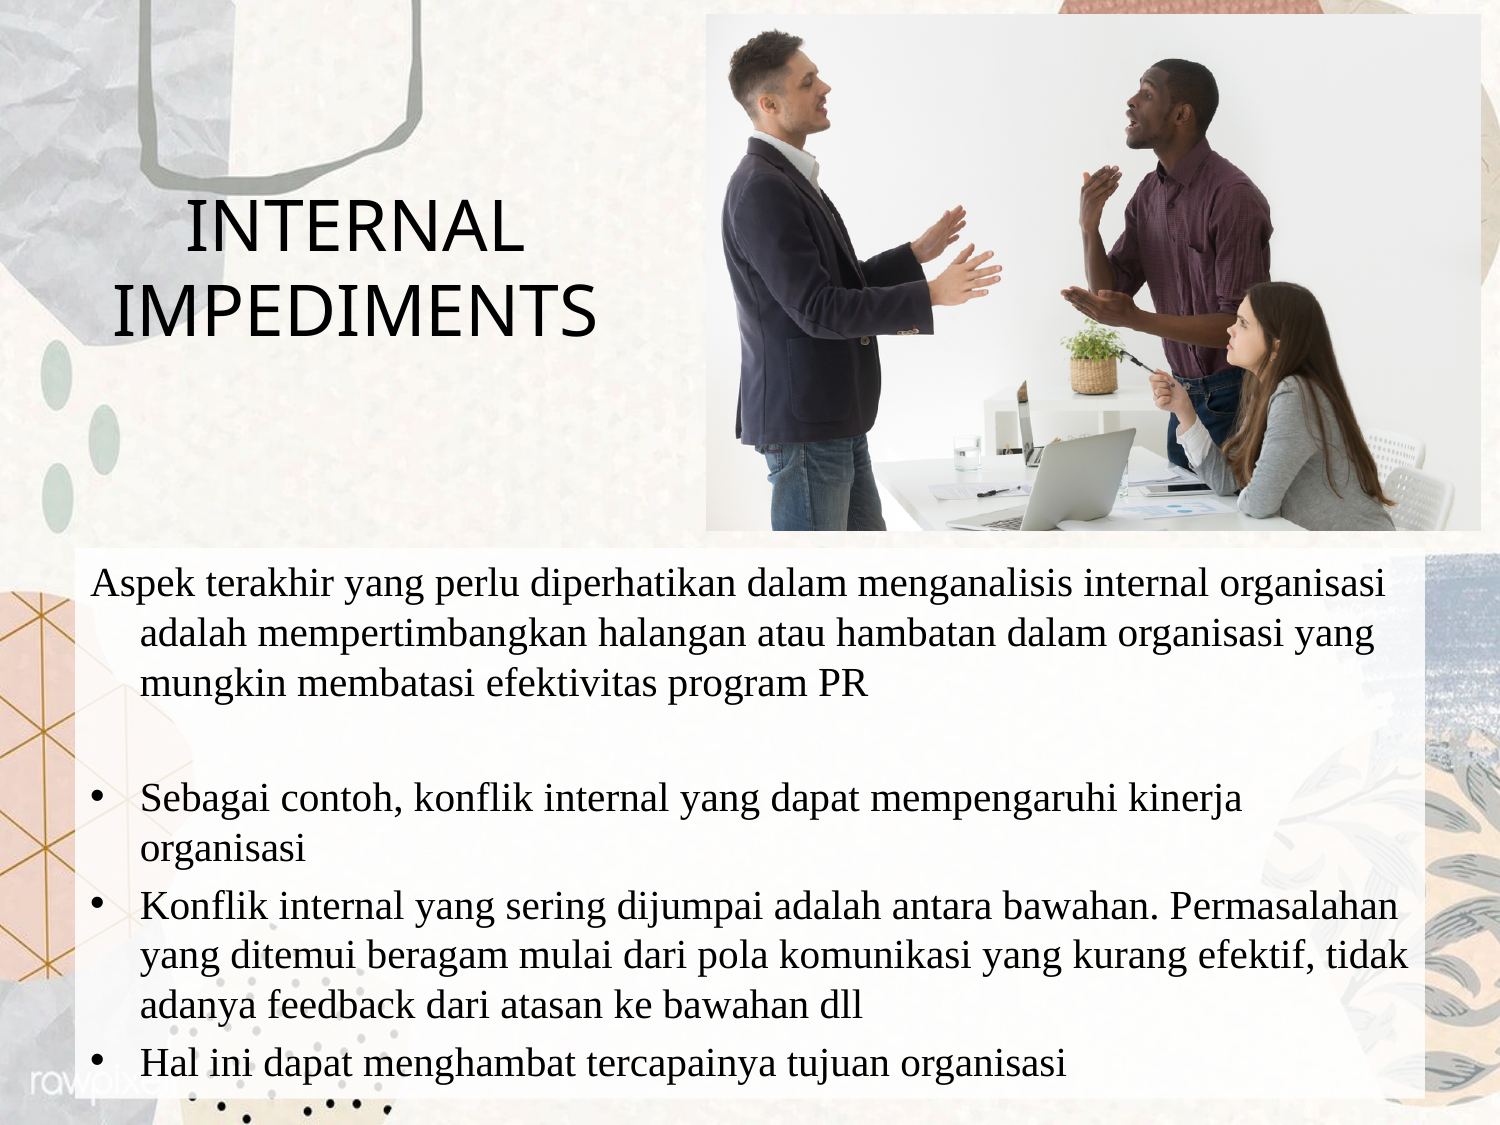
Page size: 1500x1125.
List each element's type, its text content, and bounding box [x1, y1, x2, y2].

list Aspek terakhir yang perlu diperhatikan dalam menganalisis internal organisasi adalah mempertimbangkan halangan atau hambatan dalam organisasi yang mungkin membatasi efektivitas program PR Sebagai contoh, konflik internal yang dapat mempengaruhi kinerja organisasi Konflik internal yang sering dijumpai adalah antara bawahan. Permasalahan yang ditemui beragam mulai dari pola komunikasi yang kurang efektif, tidak adanya feedback dari atasan ke bawahan dll Hal ini dapat menghambat tercapainya tujuan organisasi [75, 547, 1425, 1099]
title INTERNAL IMPEDIMENTS [2, 171, 701, 359]
picture [0, 0, 1500, 1125]
